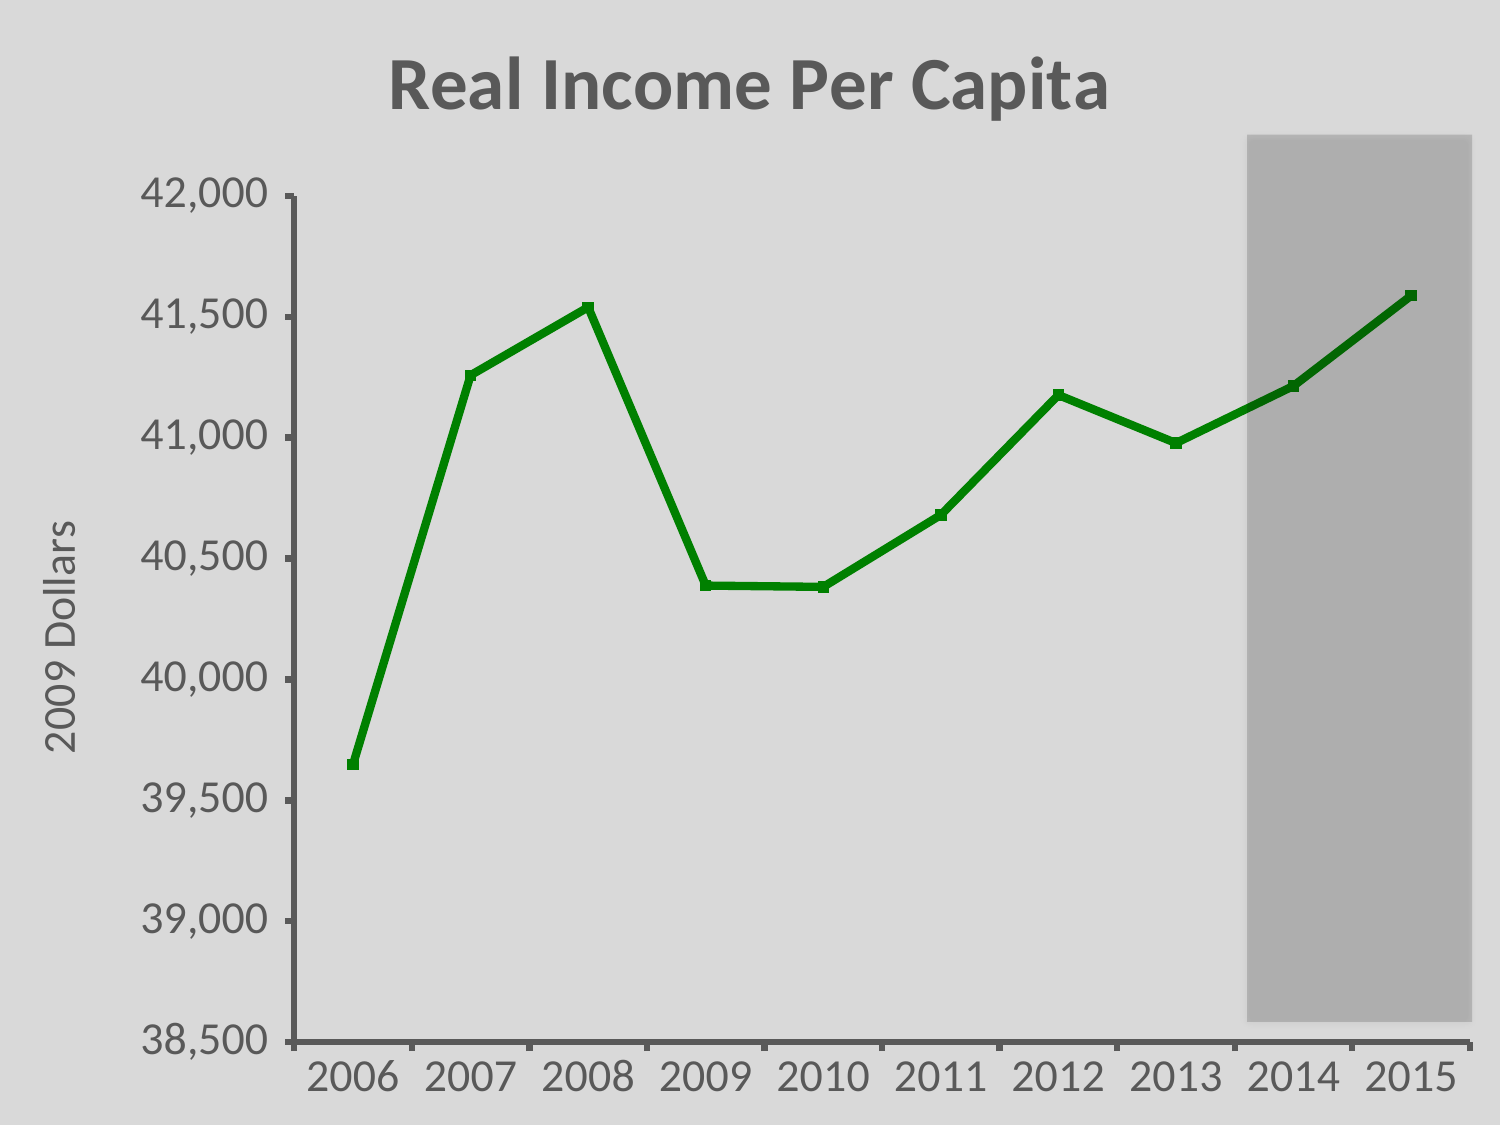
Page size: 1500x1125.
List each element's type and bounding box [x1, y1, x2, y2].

chart [0, 0, 1500, 1125]
